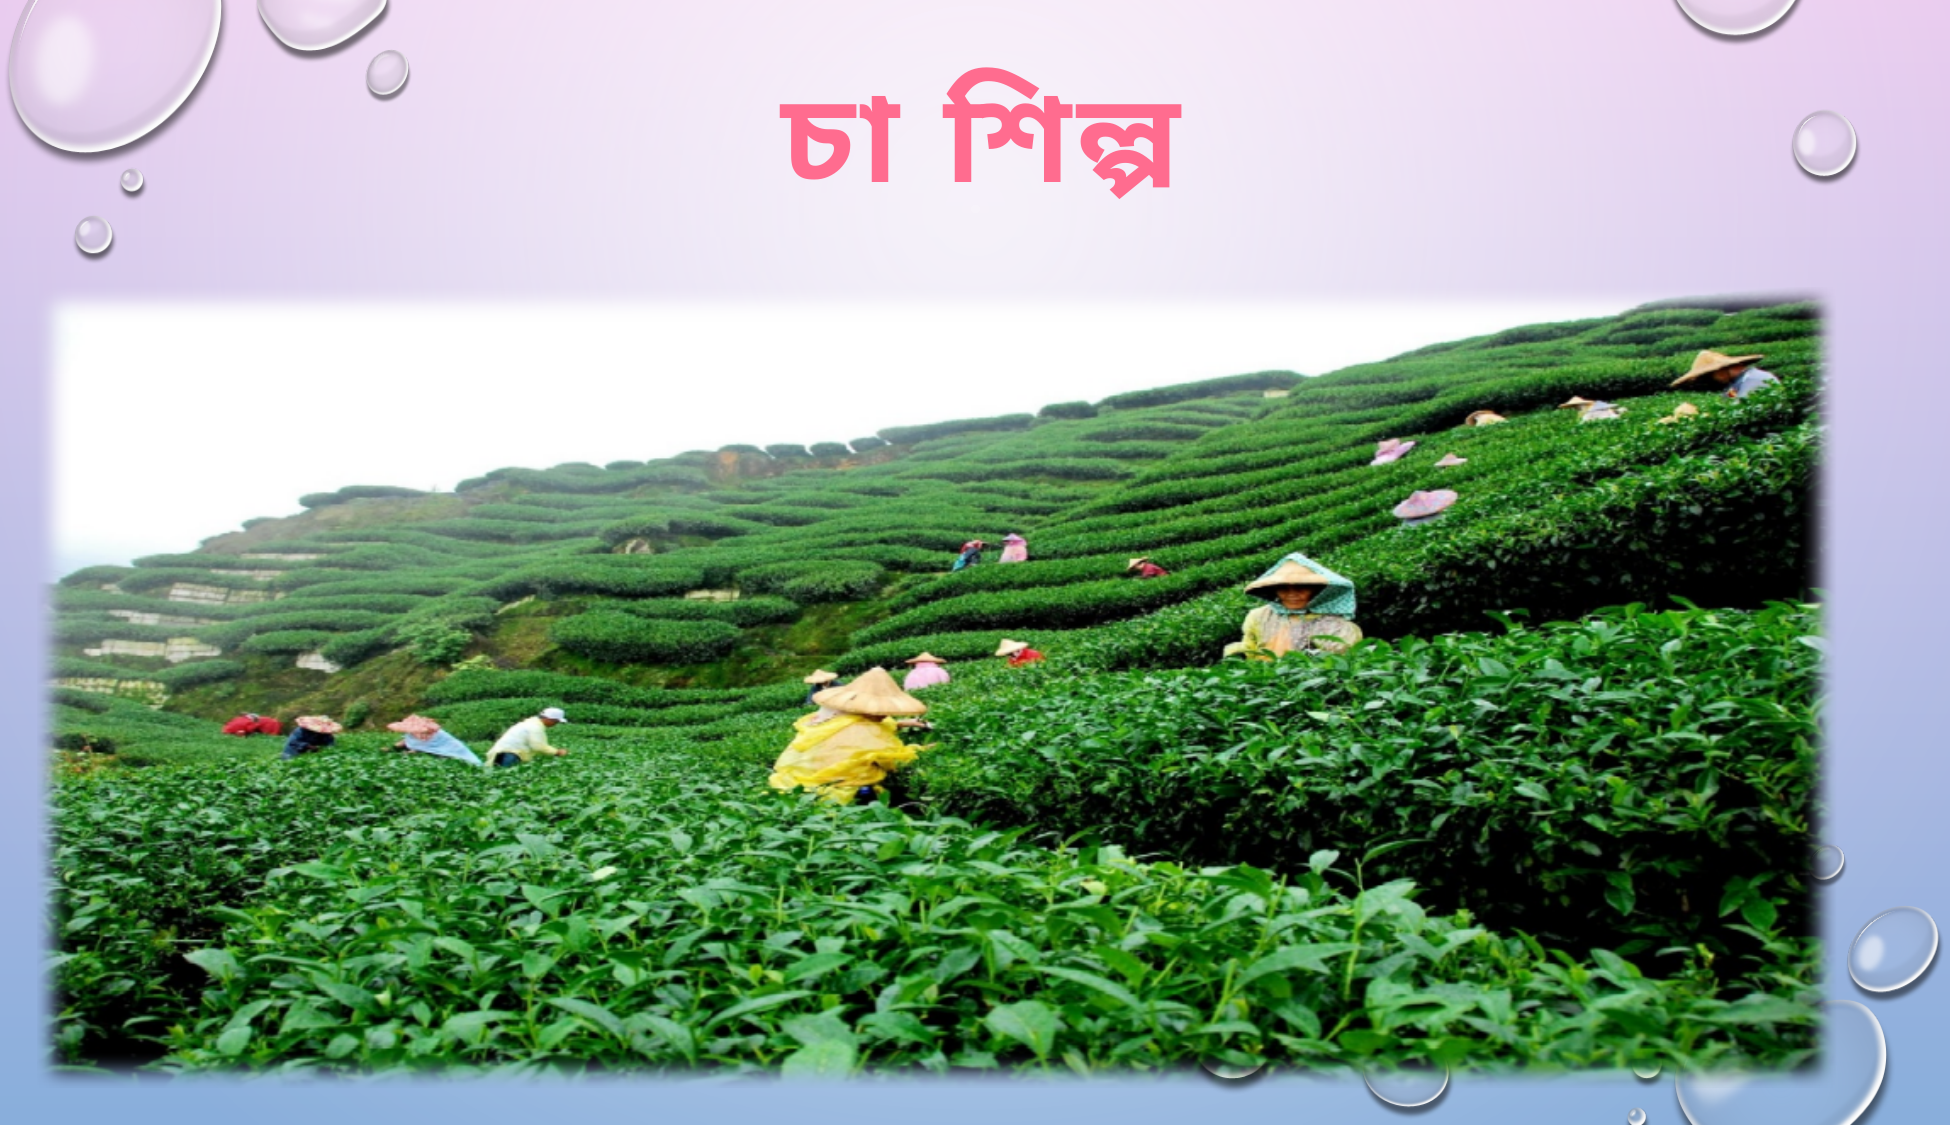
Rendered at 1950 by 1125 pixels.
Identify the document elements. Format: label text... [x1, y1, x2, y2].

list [37, 287, 1838, 1088]
text_box চা শিল্প [437, 49, 1525, 215]
picture [0, 0, 1950, 1125]
